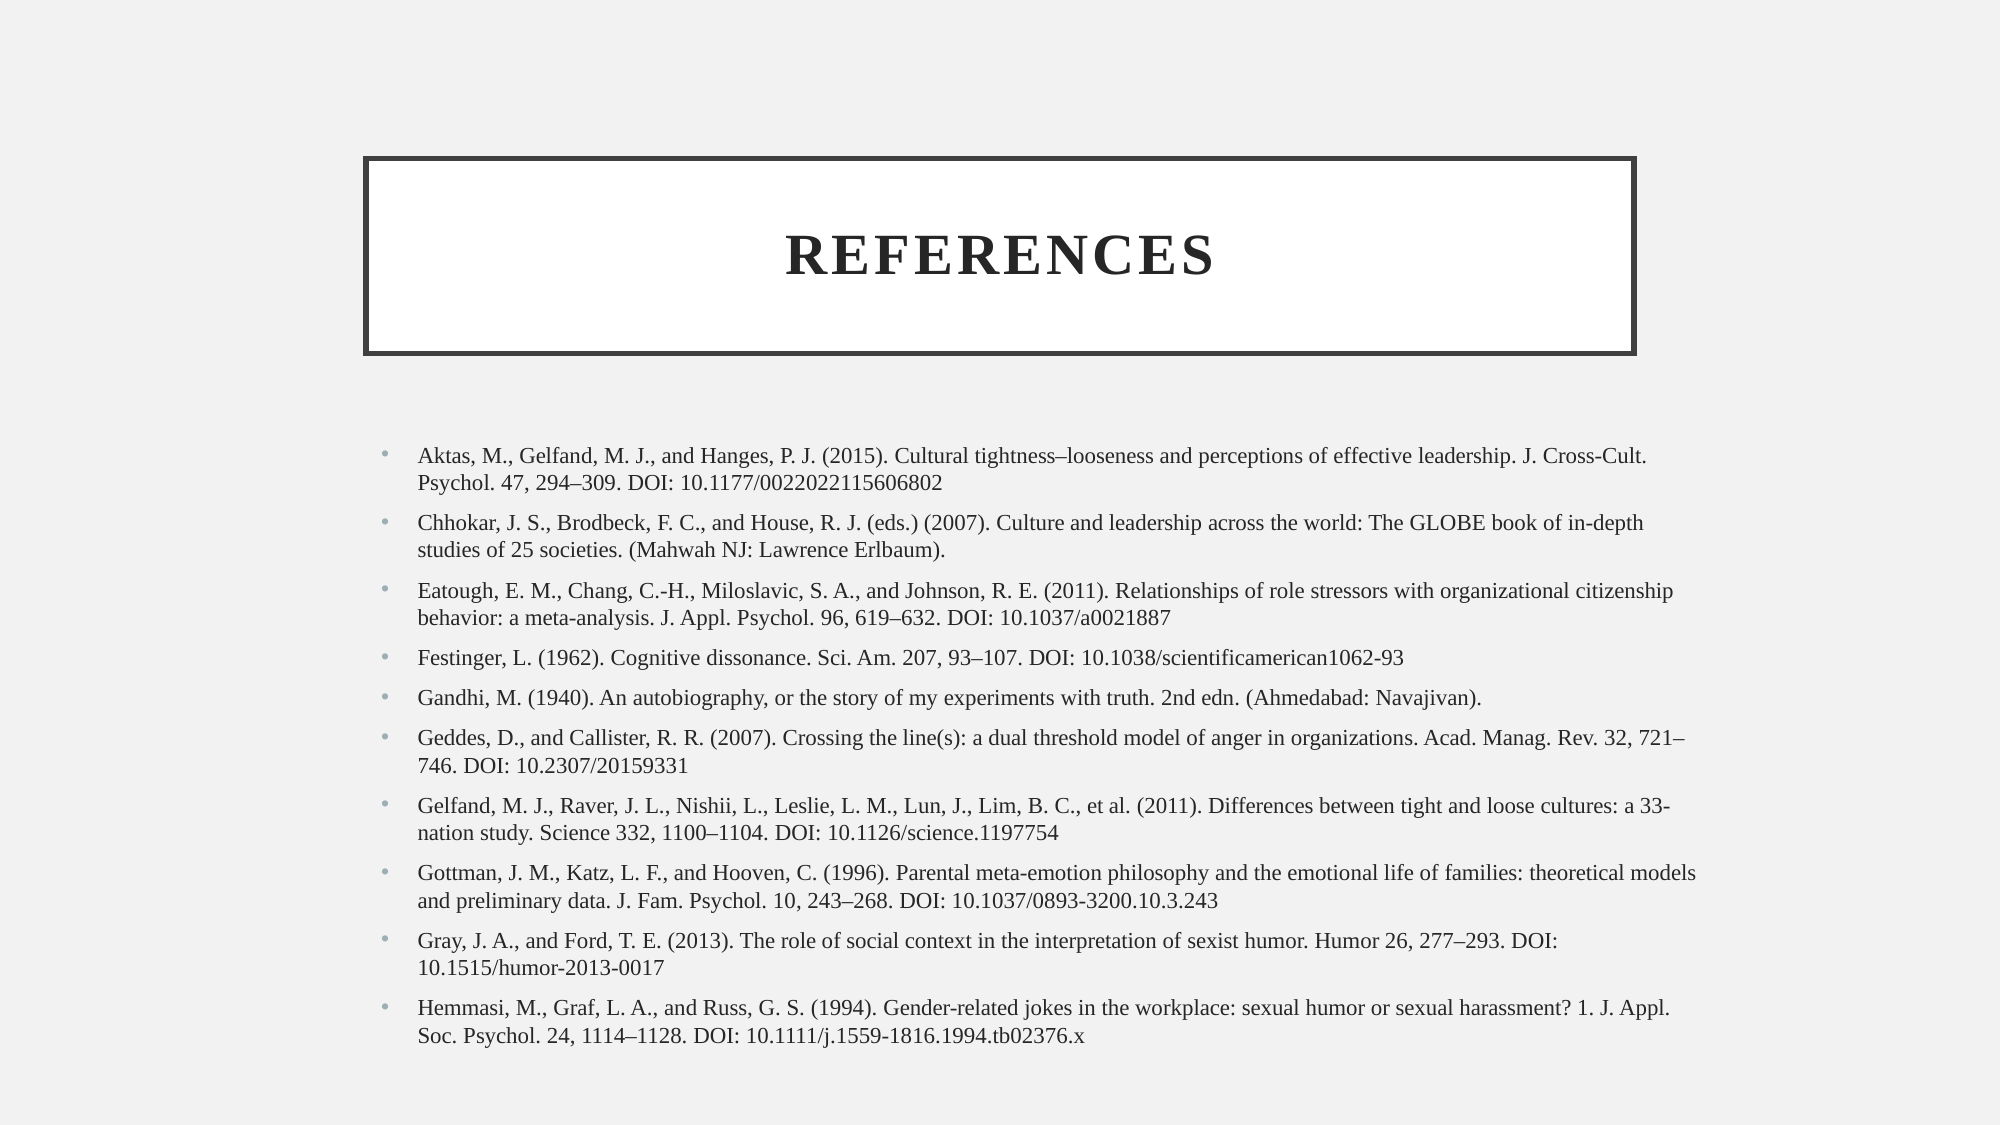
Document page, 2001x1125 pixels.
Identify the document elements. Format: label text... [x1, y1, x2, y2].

list Aktas, M., Gelfand, M. J., and Hanges, P. J. (2015). Cultural tightness–looseness and perceptions of effective leadership. J. Cross-Cult. Psychol. 47, 294–309. DOI: 10.1177/0022022115606802 Chhokar, J. S., Brodbeck, F. C., and House, R. J. (eds.) (2007). Culture and leadership across the world: The GLOBE book of in-depth studies of 25 societies. (Mahwah NJ: Lawrence Erlbaum). Eatough, E. M., Chang, C.-H., Miloslavic, S. A., and Johnson, R. E. (2011). Relationships of role stressors with organizational citizenship behavior: a meta-analysis. J. Appl. Psychol. 96, 619–632. DOI: 10.1037/a0021887 Festinger, L. (1962). Cognitive dissonance. Sci. Am. 207, 93–107. DOI: 10.1038/scientificamerican1062-93 Gandhi, M. (1940). An autobiography, or the story of my experiments with truth. 2nd edn. (Ahmedabad: Navajivan). Geddes, D., and Callister, R. R. (2007). Crossing the line(s): a dual threshold model of anger in organizations. Acad. Manag. Rev. 32, 721–746. DOI: 10.2307/20159331 Gelfand, M. J., Raver, J. L., Nishii, L., Leslie, L. M., Lun, J., Lim, B. C., et al. (2011). Differences between tight and loose cultures: a 33-nation study. Science 332, 1100–1104. DOI: 10.1126/science.1197754 Gottman, J. M., Katz, L. F., and Hooven, C. (1996). Parental meta-emotion philosophy and the emotional life of families: theoretical models and preliminary data. J. Fam. Psychol. 10, 243–268. DOI: 10.1037/0893-3200.10.3.243 Gray, J. A., and Ford, T. E. (2013). The role of social context in the interpretation of sexist humor. Humor 26, 277–293. DOI: 10.1515/humor-2013-0017 Hemmasi, M., Graf, L. A., and Russ, G. S. (1994). Gender-related jokes in the workplace: sexual humor or sexual harassment? 1. J. Appl. Soc. Psychol. 24, 1114–1128. DOI: 10.1111/j.1559-1816.1994.tb02376.x [366, 432, 1714, 1062]
title references [363, 156, 1637, 356]
